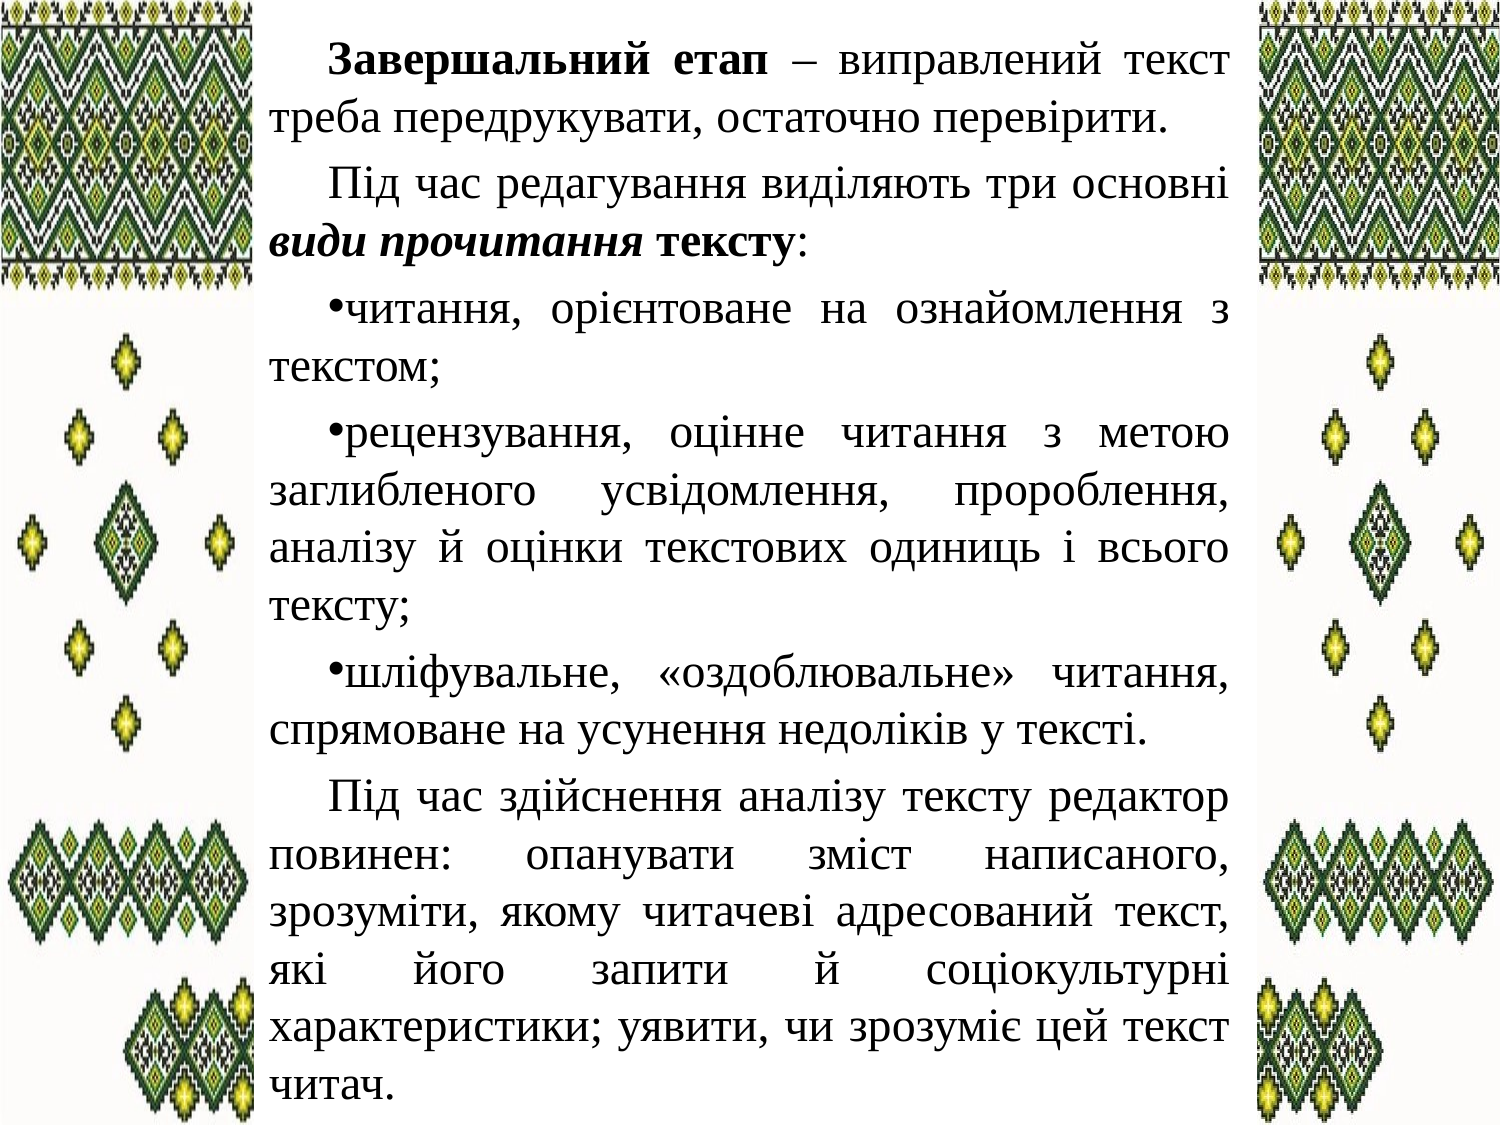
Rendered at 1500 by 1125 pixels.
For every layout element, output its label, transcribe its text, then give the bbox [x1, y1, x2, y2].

picture [0, 0, 255, 1125]
picture [1257, 0, 1500, 1125]
list Завершальний етап – виправлений текст треба передрукувати, остаточно перевірити. Під час редагування виділяють три основні види прочитання тексту: читання, орієнтоване на ознайомлення з текстом; рецензування, оцінне читання з метою заглибленого усвідомлення, пророблення, аналізу й оцінки текстових одиниць і всього тексту; шліфувальне, «оздоблювальне» читання, спрямоване на усунення недоліків у тексті. Під час здійснення аналізу тексту редактор повинен: опанувати зміст написаного, зрозуміти, якому читачеві адресований текст, які його запити й соціокультурні характеристики; уявити, чи зрозуміє цей текст читач. [259, 19, 1247, 1087]
